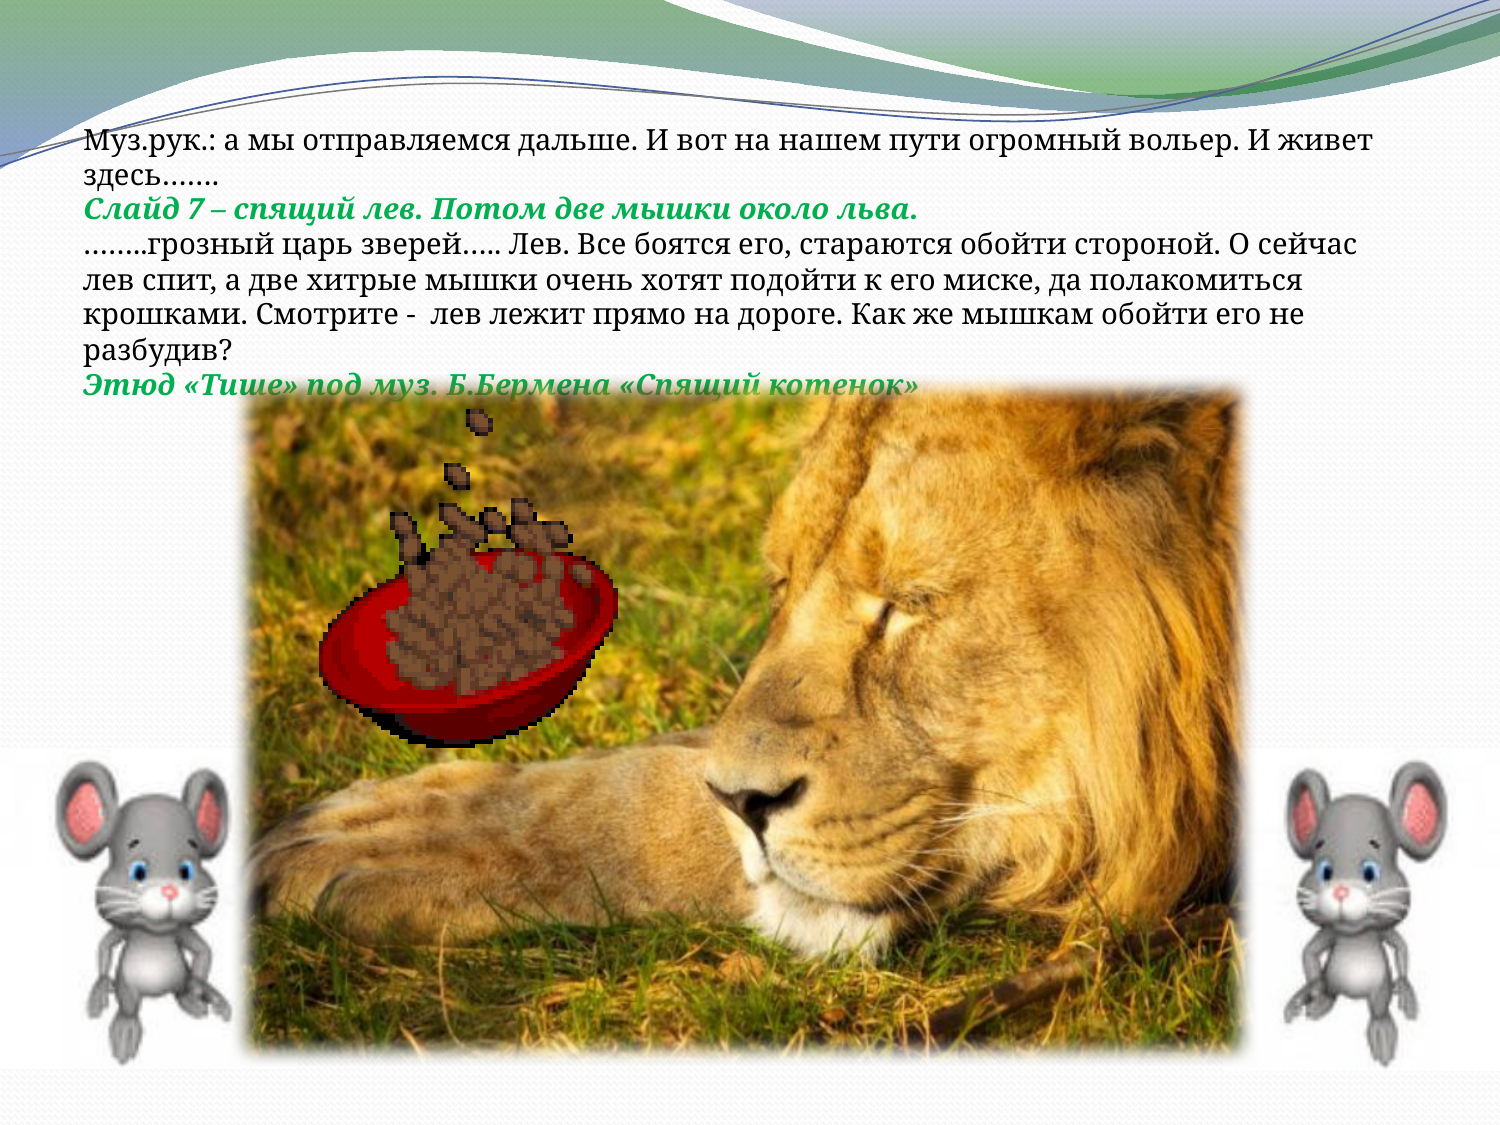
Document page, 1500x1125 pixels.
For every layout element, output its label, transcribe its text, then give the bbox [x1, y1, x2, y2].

picture [0, 748, 225, 1069]
picture [1261, 748, 1500, 1072]
picture [229, 373, 1259, 1069]
text_box Муз.рук.: а мы отправляемся дальше. И вот на нашем пути огромный вольер. И живет здесь……. Слайд 7 – спящий лев. Потом две мышки около льва. ……..грозный царь зверей….. Лев. Все боятся его, стараются обойти стороной. О сейчас лев спит, а две хитрые мышки очень хотят подойти к его миске, да полакомиться крошками. Смотрите - лев лежит прямо на дороге. Как же мышкам обойти его не разбудив? Этюд «Тише» под муз. Б.Бермена «Спящий котенок» [68, 113, 1427, 409]
